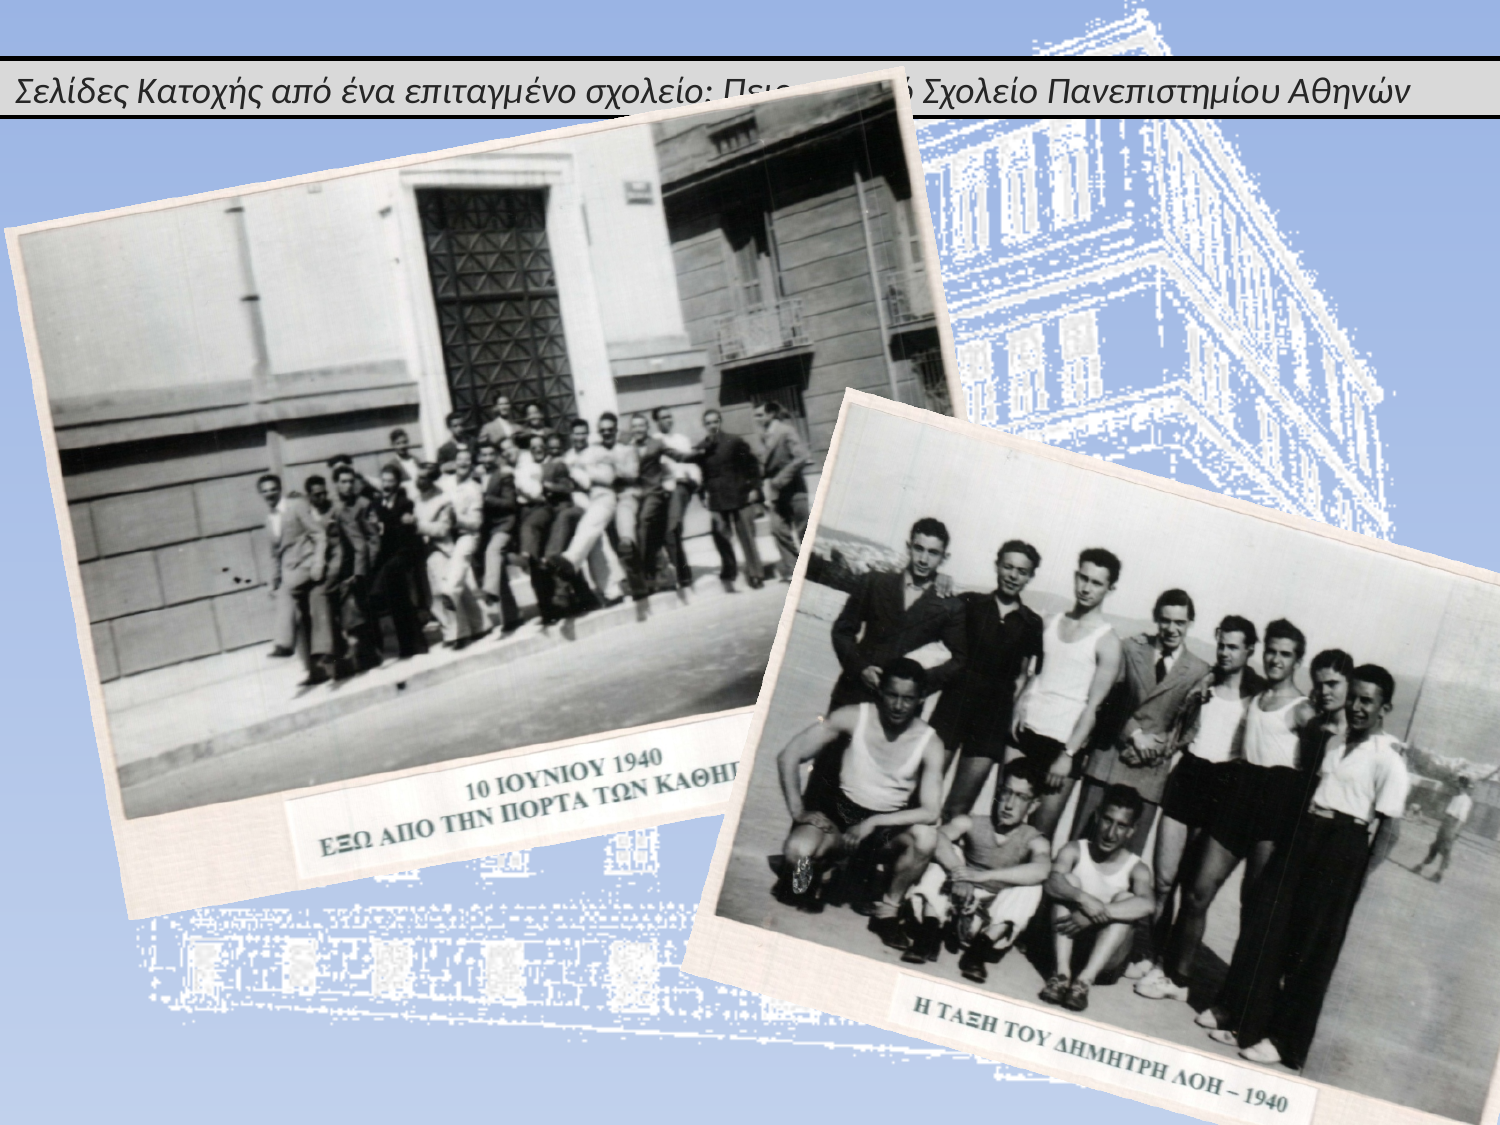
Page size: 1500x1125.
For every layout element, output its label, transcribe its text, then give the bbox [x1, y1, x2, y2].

picture [4, 0, 1500, 1125]
text_box Σελίδες Κατοχής από ένα επιταγμένο σχολείο: Πειραματικό Σχολείο Πανεπιστημίου Αθηνών [0, 58, 76, 119]
